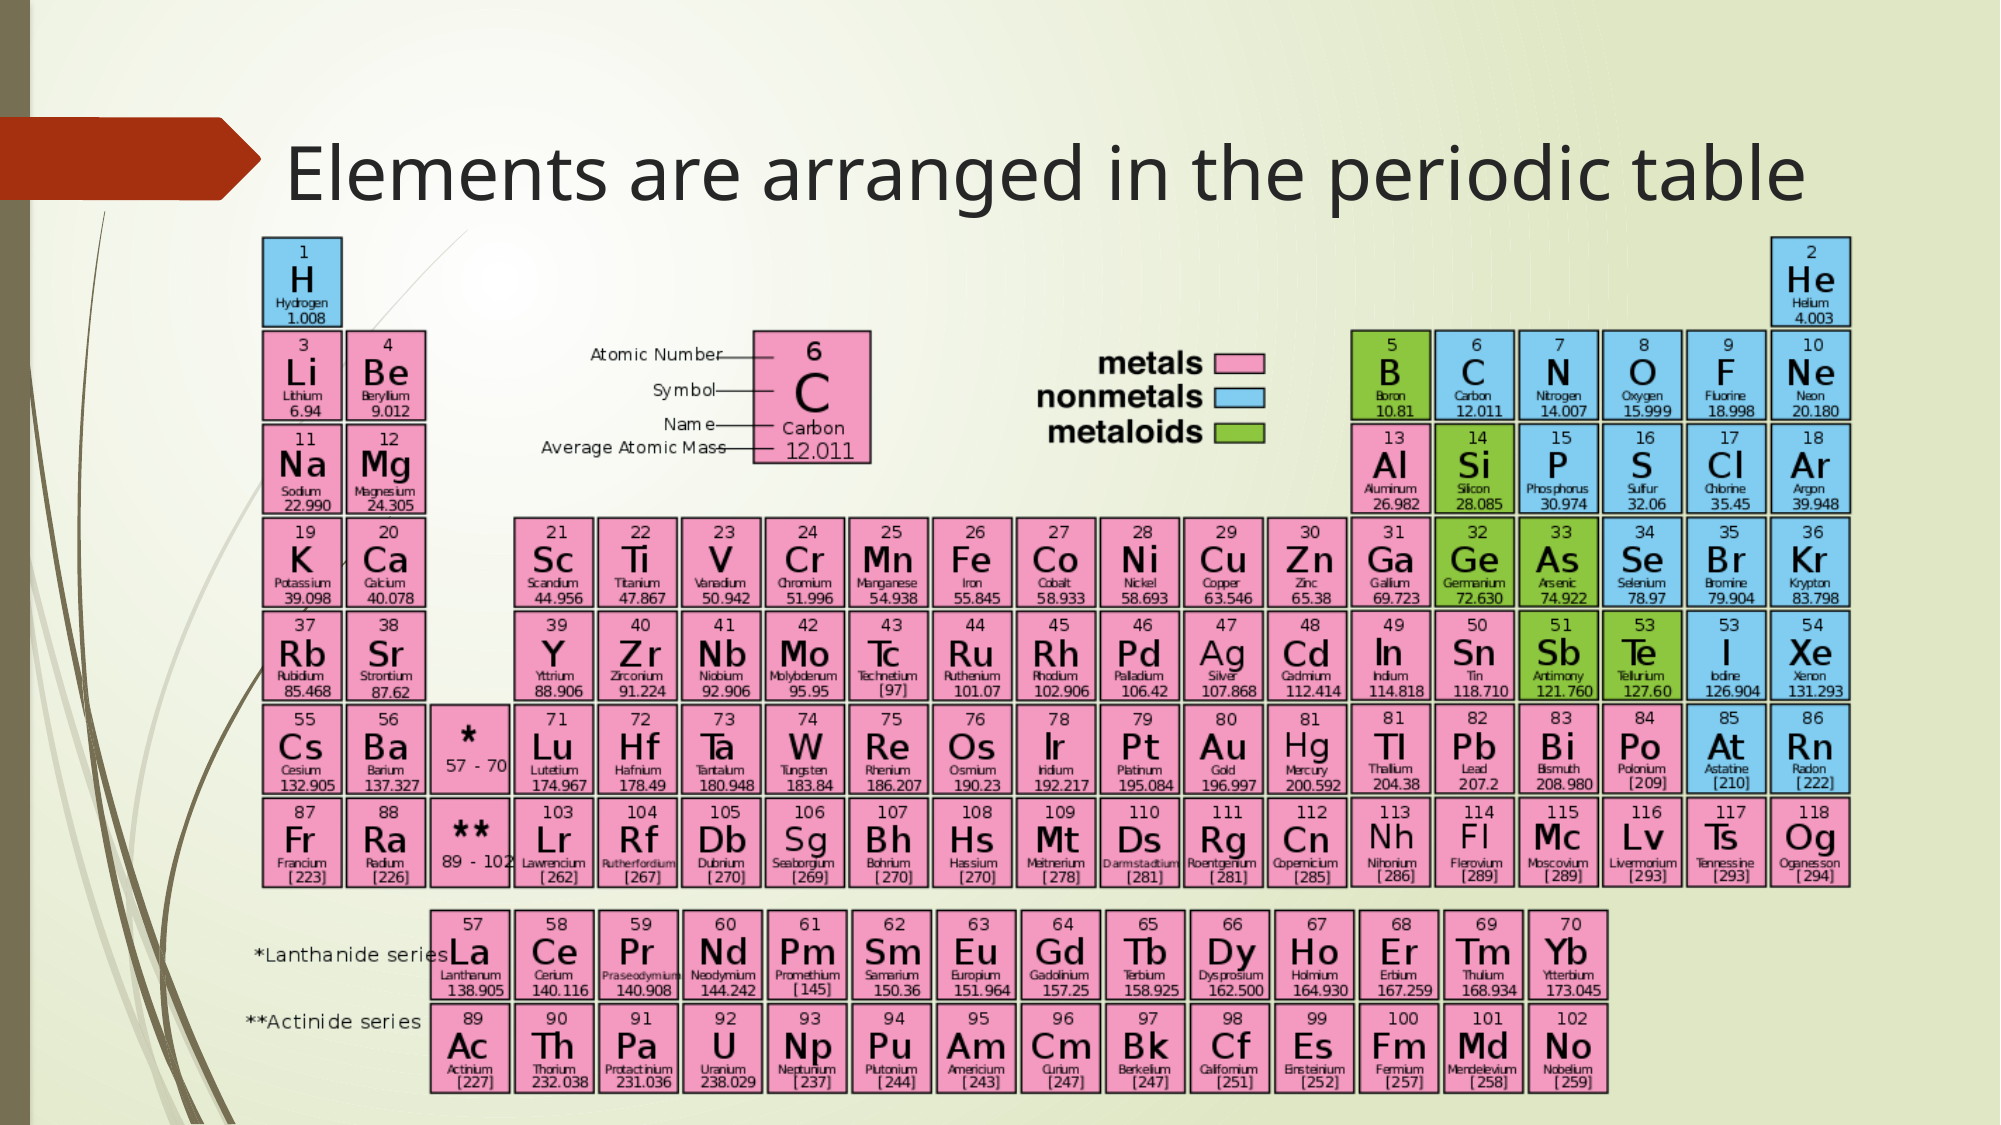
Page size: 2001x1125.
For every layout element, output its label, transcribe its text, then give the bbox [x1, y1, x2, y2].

picture [211, 194, 1900, 1125]
title Elements are arranged in the periodic table [245, 118, 1848, 193]
